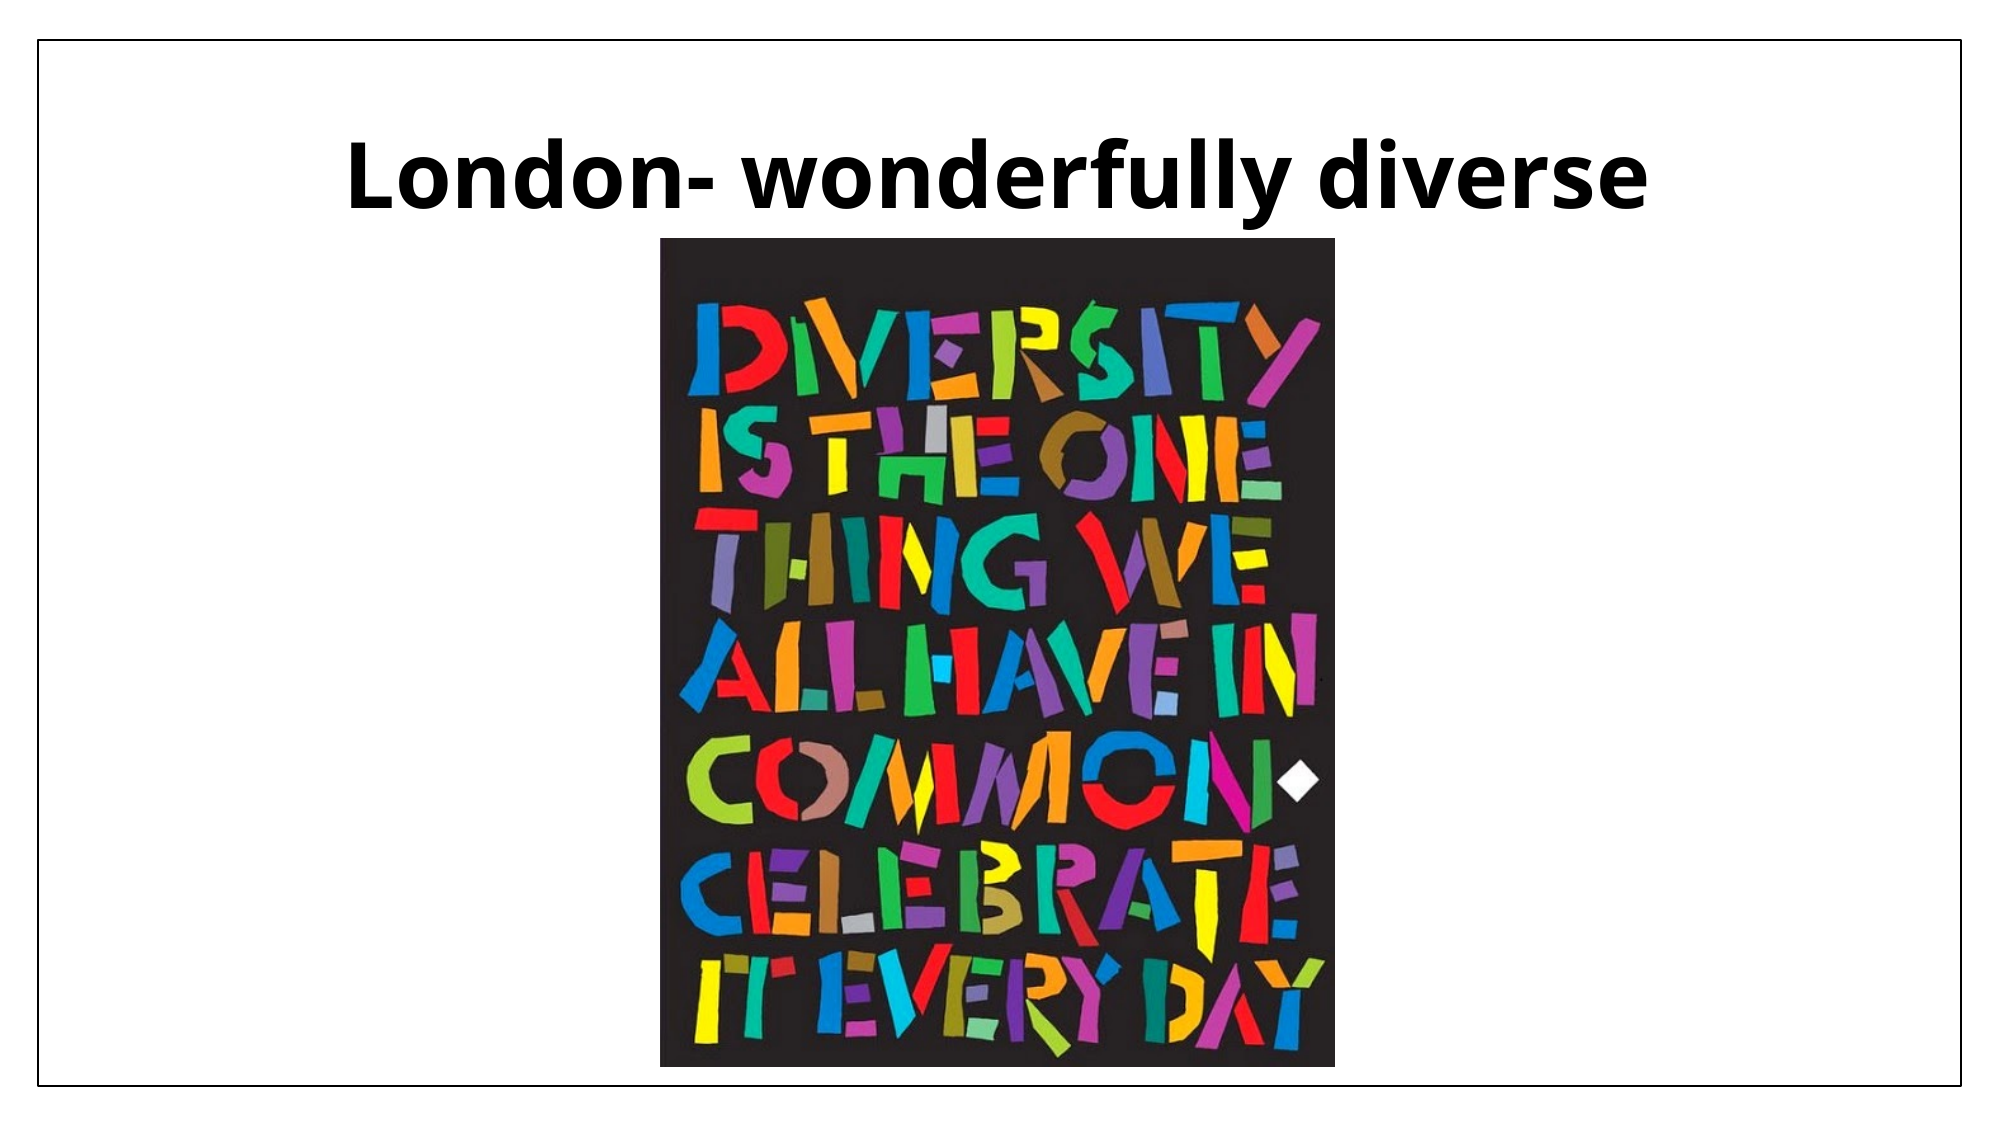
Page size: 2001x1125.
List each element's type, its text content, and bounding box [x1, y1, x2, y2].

title London- wonderfully diverse [187, 67, 1808, 290]
picture [659, 238, 1336, 1068]
